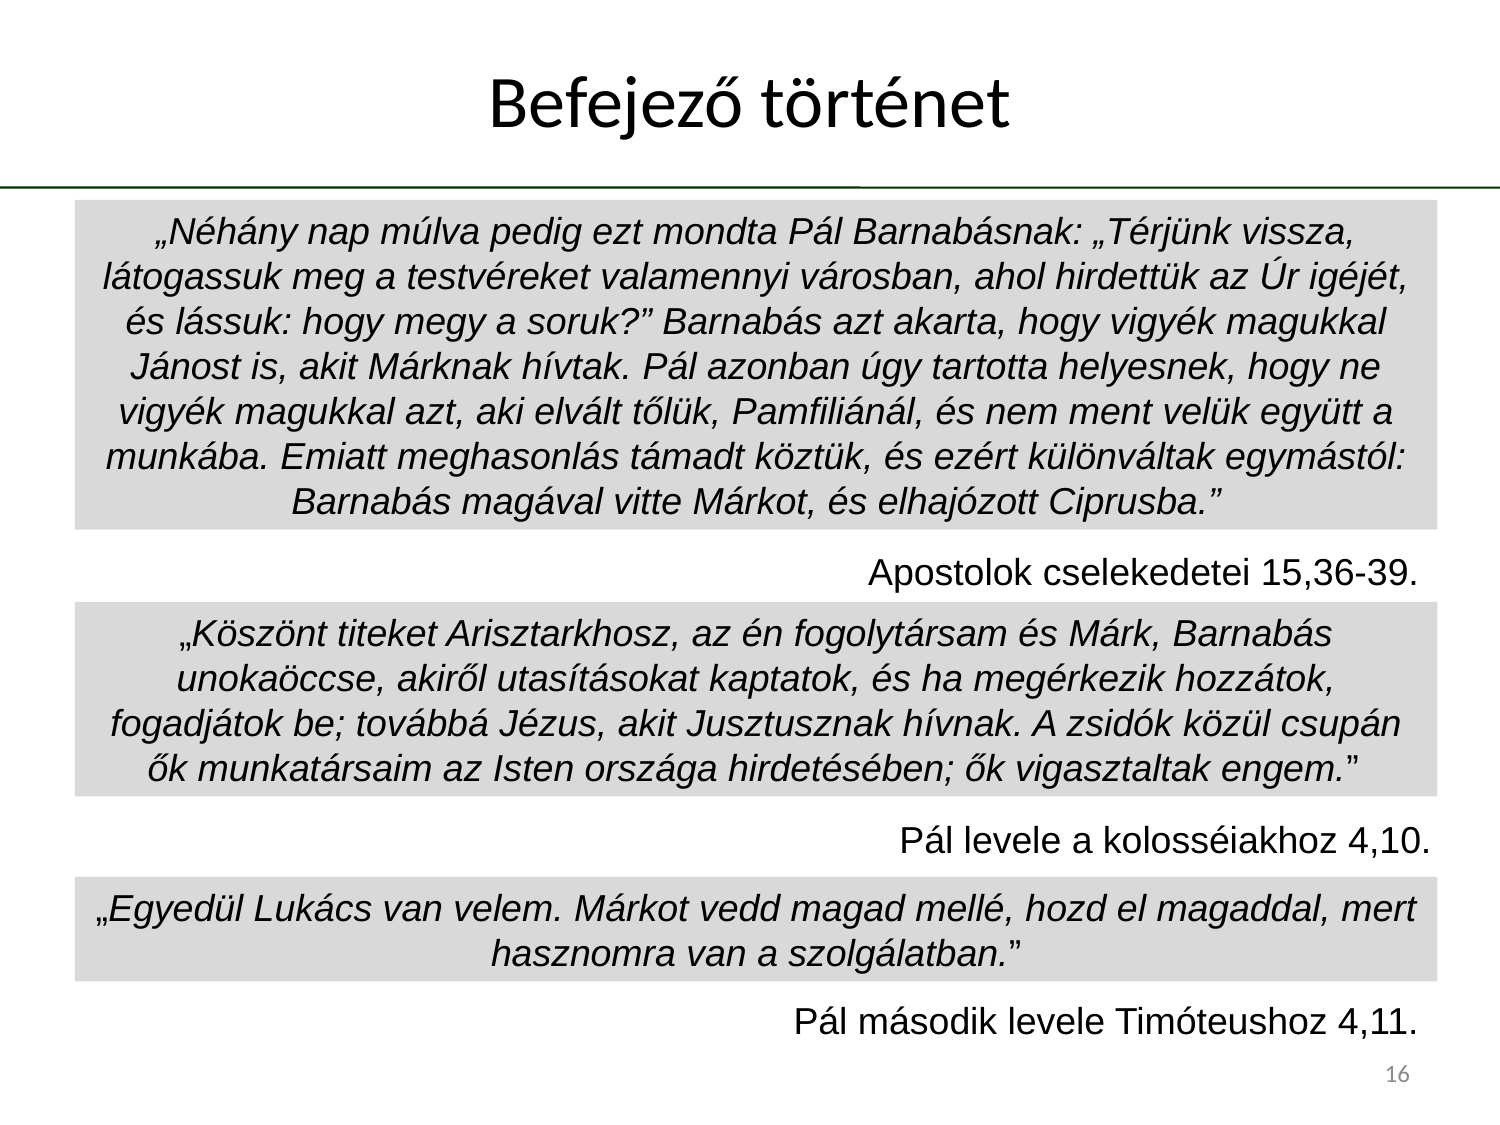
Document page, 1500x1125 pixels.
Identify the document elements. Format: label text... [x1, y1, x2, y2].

text_box Apostolok cselekedetei 15,36-39. [853, 540, 1435, 601]
title Befejező történet [75, 45, 1425, 150]
text_box „Köszönt titeket Arisztarkhosz, az én fogolytársam és Márk, Barnabás unokaöccse, akiről utasításokat kaptatok, és ha megérkezik hozzátok, fogadjátok be; továbbá Jézus, akit Jusztusznak hívnak. A zsidók közül csupán ők munkatársaim az Isten országa hirdetésében; ők vigasztaltak engem.” [74, 601, 1438, 797]
text_box „Néhány nap múlva pedig ezt mondta Pál Barnabásnak: „Térjünk vissza, látogassuk meg a testvéreket valamennyi városban, ahol hirdettük az Úr igéjét, és lássuk: hogy megy a soruk?” Barnabás azt akarta, hogy vigyék magukkal Jánost is, akit Márknak hívtak. Pál azonban úgy tartotta helyesnek, hogy ne vigyék magukkal azt, aki elvált tőlük, Pamfiliánál, és nem ment velük együtt a munkába. Emiatt meghasonlás támadt köztük, és ezért különváltak egymástól: Barnabás magával vitte Márkot, és elhajózott Ciprusba.” [74, 199, 1438, 530]
text_box „Egyedül Lukács van velem. Márkot vedd magad mellé, hozd el magaddal, mert hasznomra van a szolgálatban.” [74, 876, 1438, 982]
slide_number 16 [1074, 1042, 1425, 1103]
text_box Pál levele a kolosséiakhoz 4,10. [884, 808, 1447, 869]
text_box Pál második levele Timóteushoz 4,11. [778, 989, 1434, 1049]
